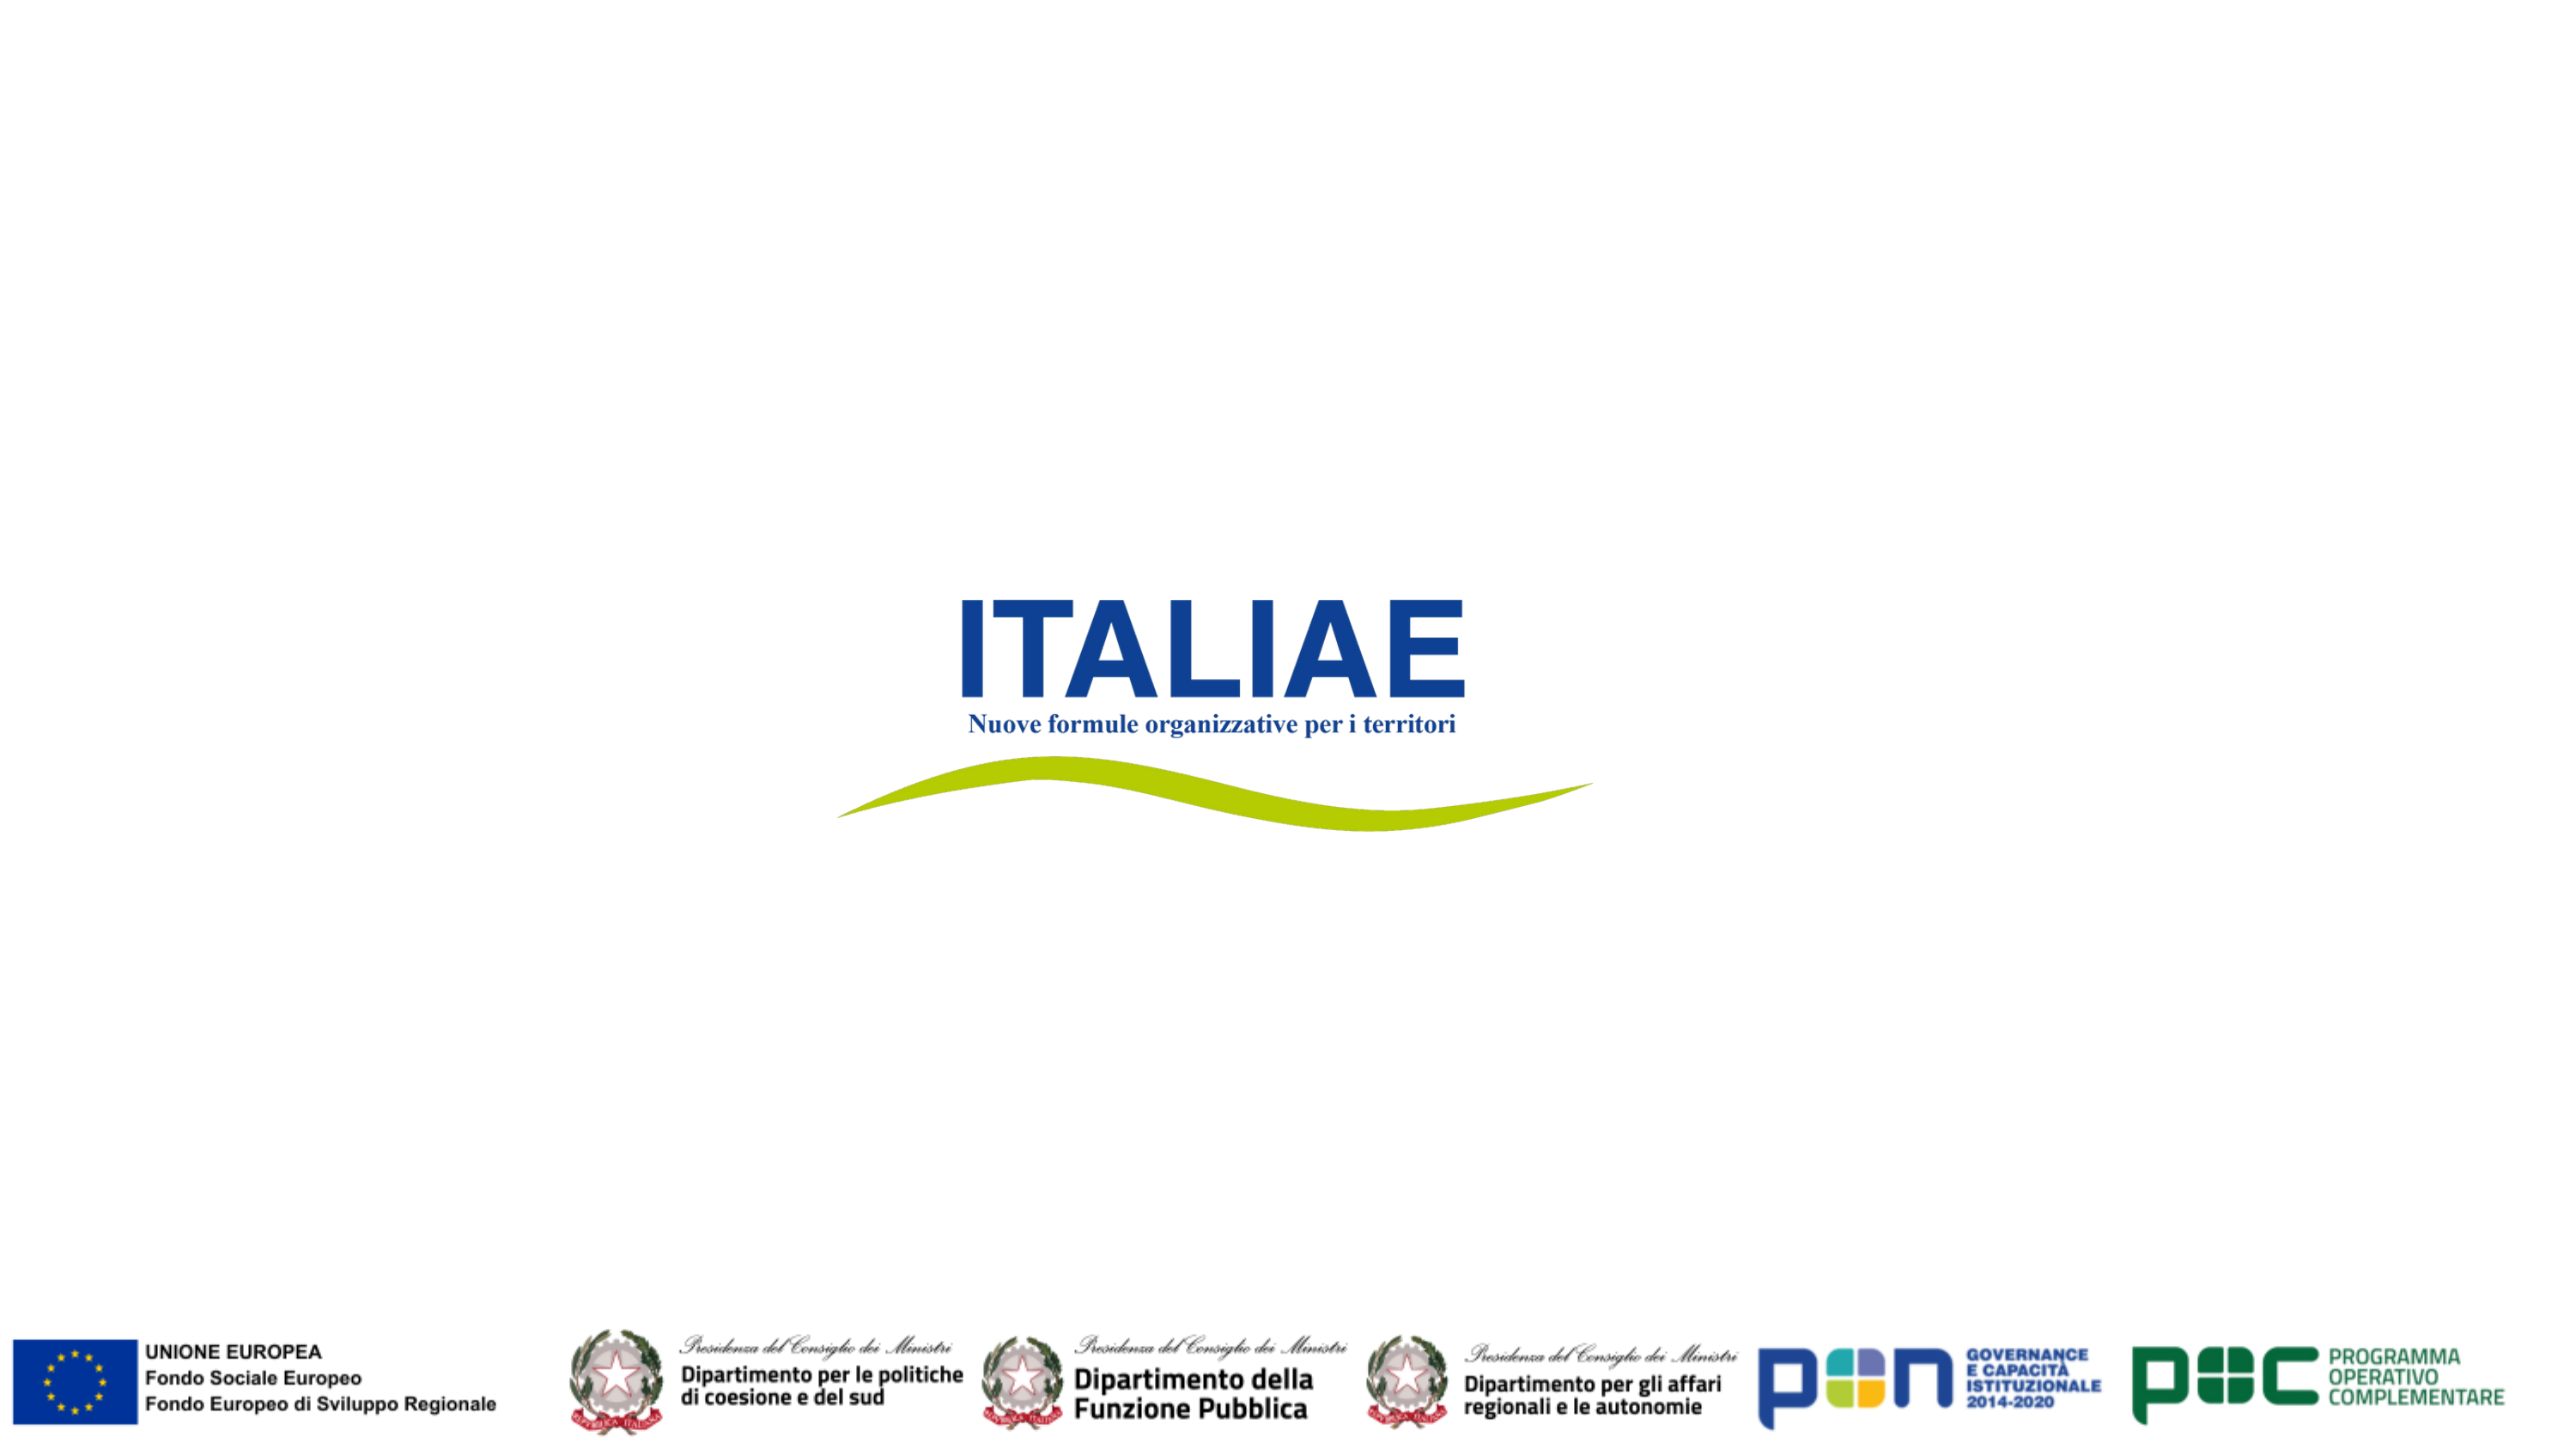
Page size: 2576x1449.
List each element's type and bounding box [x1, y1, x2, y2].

text_box [836, 585, 1594, 846]
text_box [0, 1316, 2576, 1449]
